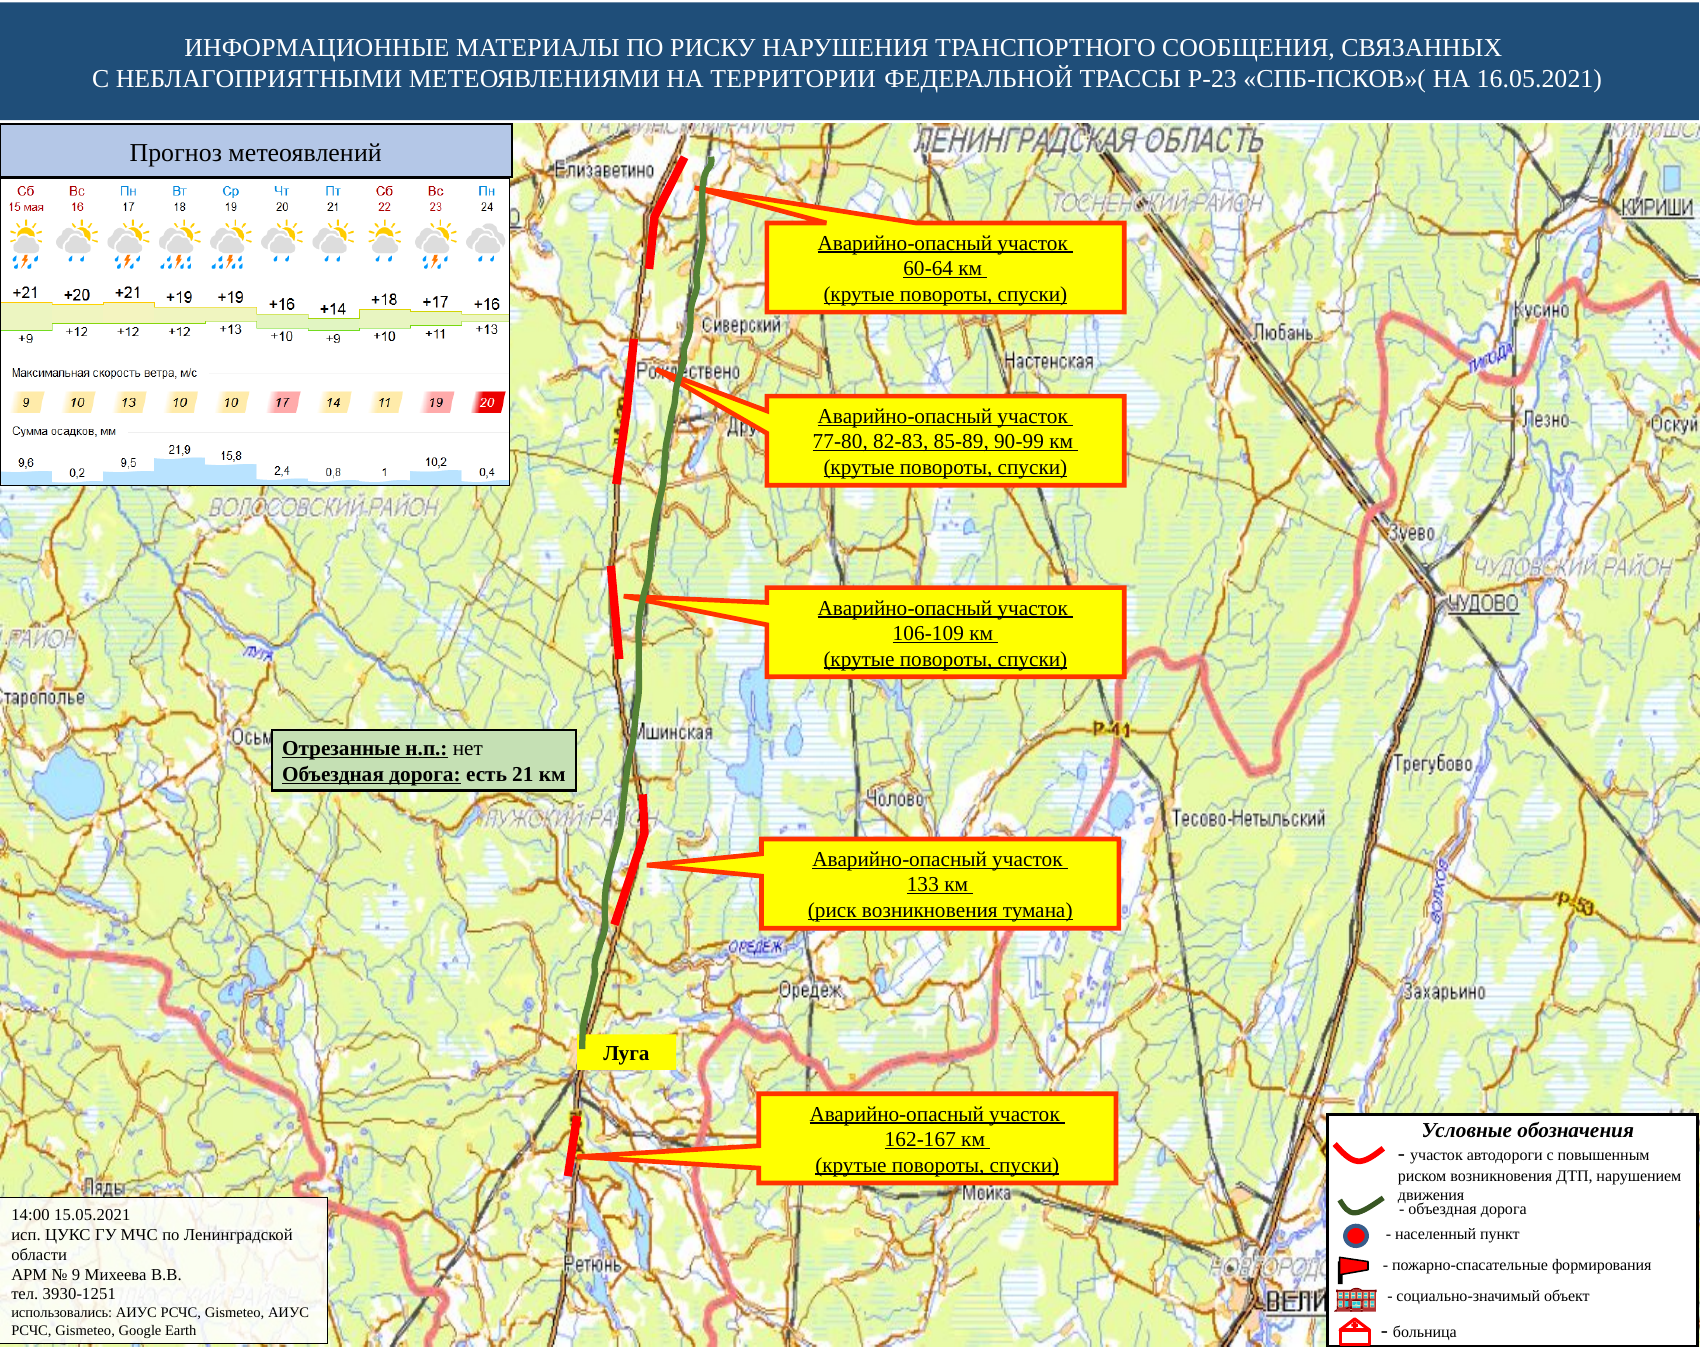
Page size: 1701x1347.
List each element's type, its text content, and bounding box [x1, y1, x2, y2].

text_box ИНФОРМАЦИОННЫЕ МАТЕРИАЛЫ ПО РИСКУ НАРУШЕНИЯ ТРАНСПОРТНОГО СООБЩЕНИЯ, СВЯЗАННЫХ С НЕБЛАГОПРИЯТНЫМИ МЕТЕОЯВЛЕНИЯМИ НА ТЕРРИТОРИИ ФЕДЕРАЛЬНОЙ ТРАССЫ Р-23 «СПБ-ПСКОВ»( НА 16.05.2021) [0, 2, 1699, 121]
picture [0, 123, 1700, 1347]
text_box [1327, 1104, 1700, 1347]
